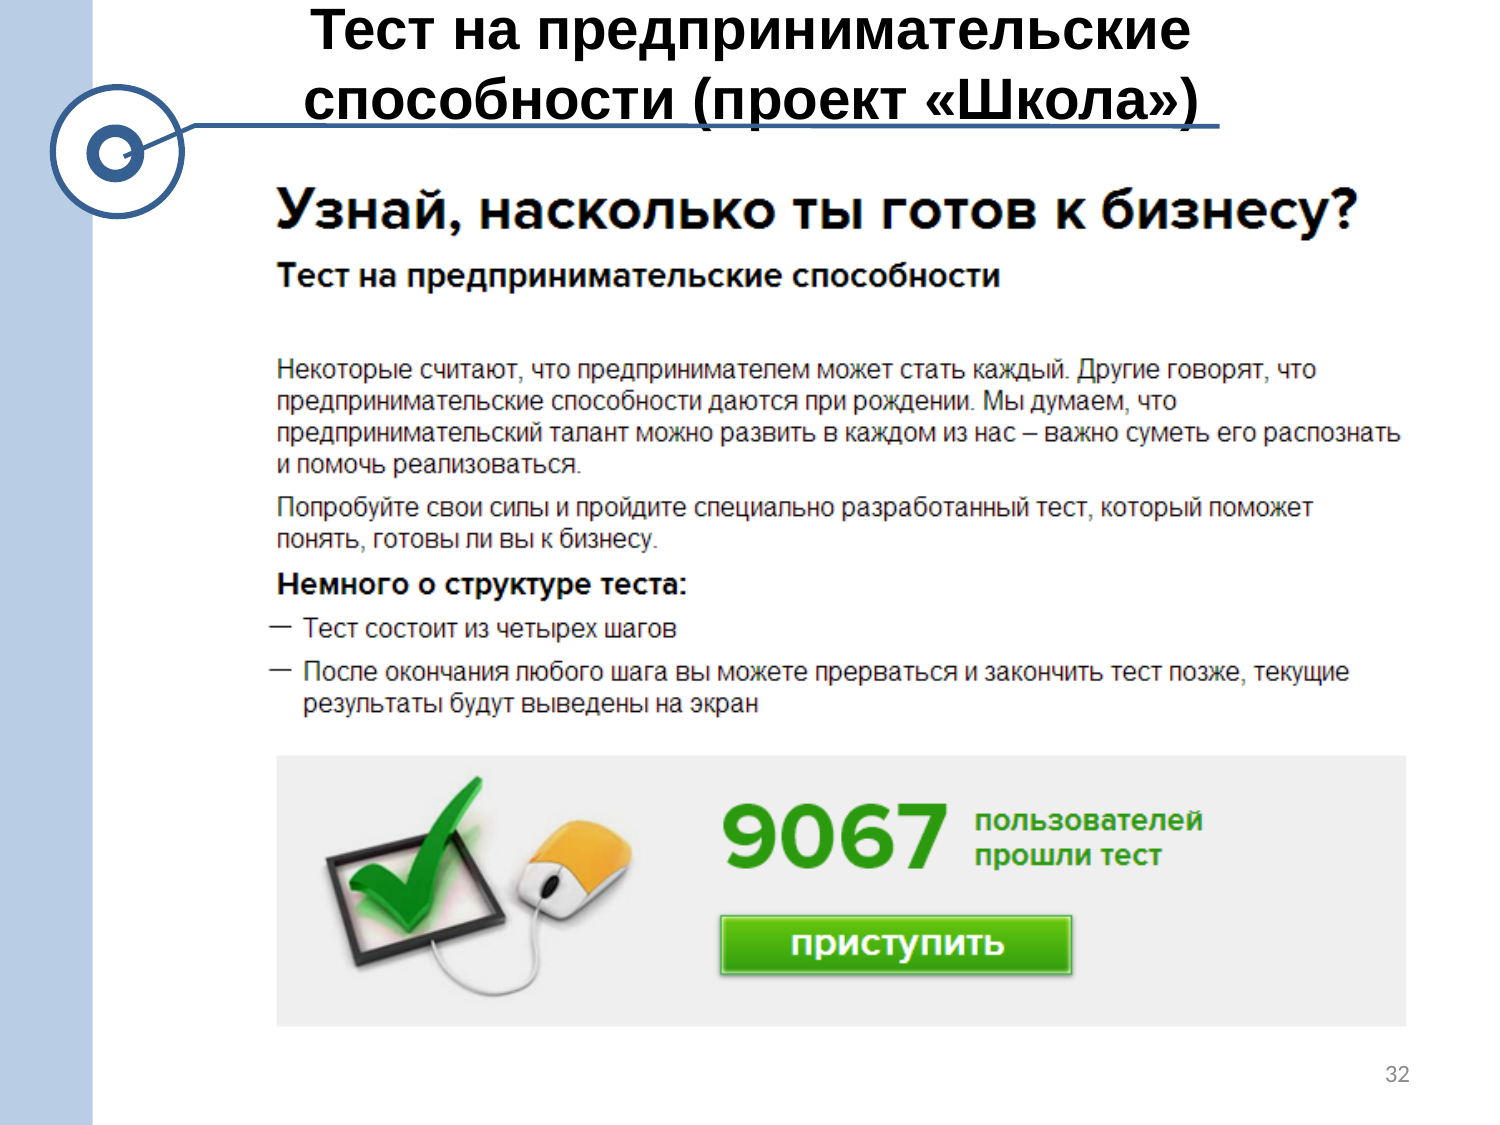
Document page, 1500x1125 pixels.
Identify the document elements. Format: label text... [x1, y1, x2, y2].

text_box [0, 0, 95, 1125]
text_box [90, 128, 140, 179]
text_box Тест на предпринимательские способности (проект «Школа») [174, 0, 1329, 87]
text_box [50, 85, 184, 219]
text_box [123, 124, 1220, 158]
text_box 32 [1074, 1044, 1425, 1103]
picture [241, 156, 1463, 1036]
